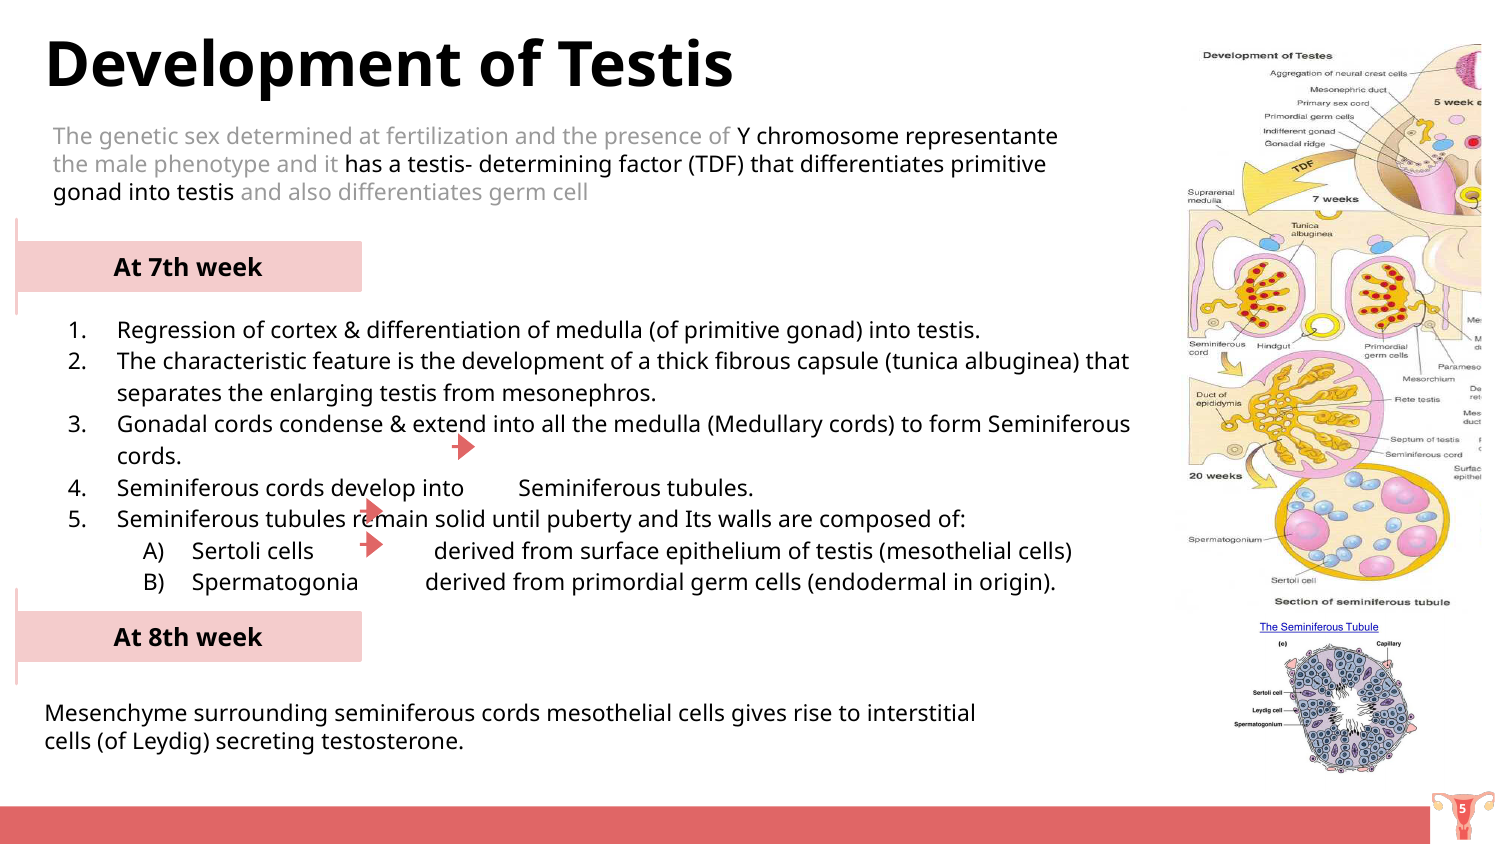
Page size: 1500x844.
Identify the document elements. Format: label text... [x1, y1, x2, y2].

title Development of Testis [29, 9, 914, 112]
picture [1169, 43, 1495, 841]
text_box [359, 497, 384, 525]
text_box [451, 433, 476, 460]
text_box The genetic sex determined at fertilization and the presence of Y chromosome representante the male phenotype and it has a testis- determining factor (TDF) that differentiates primitive gonad into testis and also differentiates germ cell [37, 106, 1112, 220]
text_box Mesenchyme surrounding seminiferous cords mesothelial cells gives rise to interstitial cells (of Leydig) secreting testosterone. [29, 683, 1026, 770]
text_box [359, 531, 384, 558]
text_box At 7th week [16, 219, 360, 314]
text_box At 8th week [16, 589, 360, 684]
text_box Regression of cortex & differentiation of medulla (of primitive gonad) into testis. The characteristic feature is the development of a thick fibrous capsule (tunica albuginea) that separates the enlarging testis from mesonephros. Gonadal cords condense & extend into all the medulla (Medullary cords) to form Seminiferous cords. Seminiferous cords develop into Seminiferous tubules. Seminiferous tubules remain solid until puberty and Its walls are composed of: Sertoli cells derived from surface epithelium of testis (mesothelial cells) Spermatogonia derived from primordial germ cells (endodermal in origin). [26, 296, 1164, 599]
slide_number ‹#› [1436, 788, 1482, 832]
